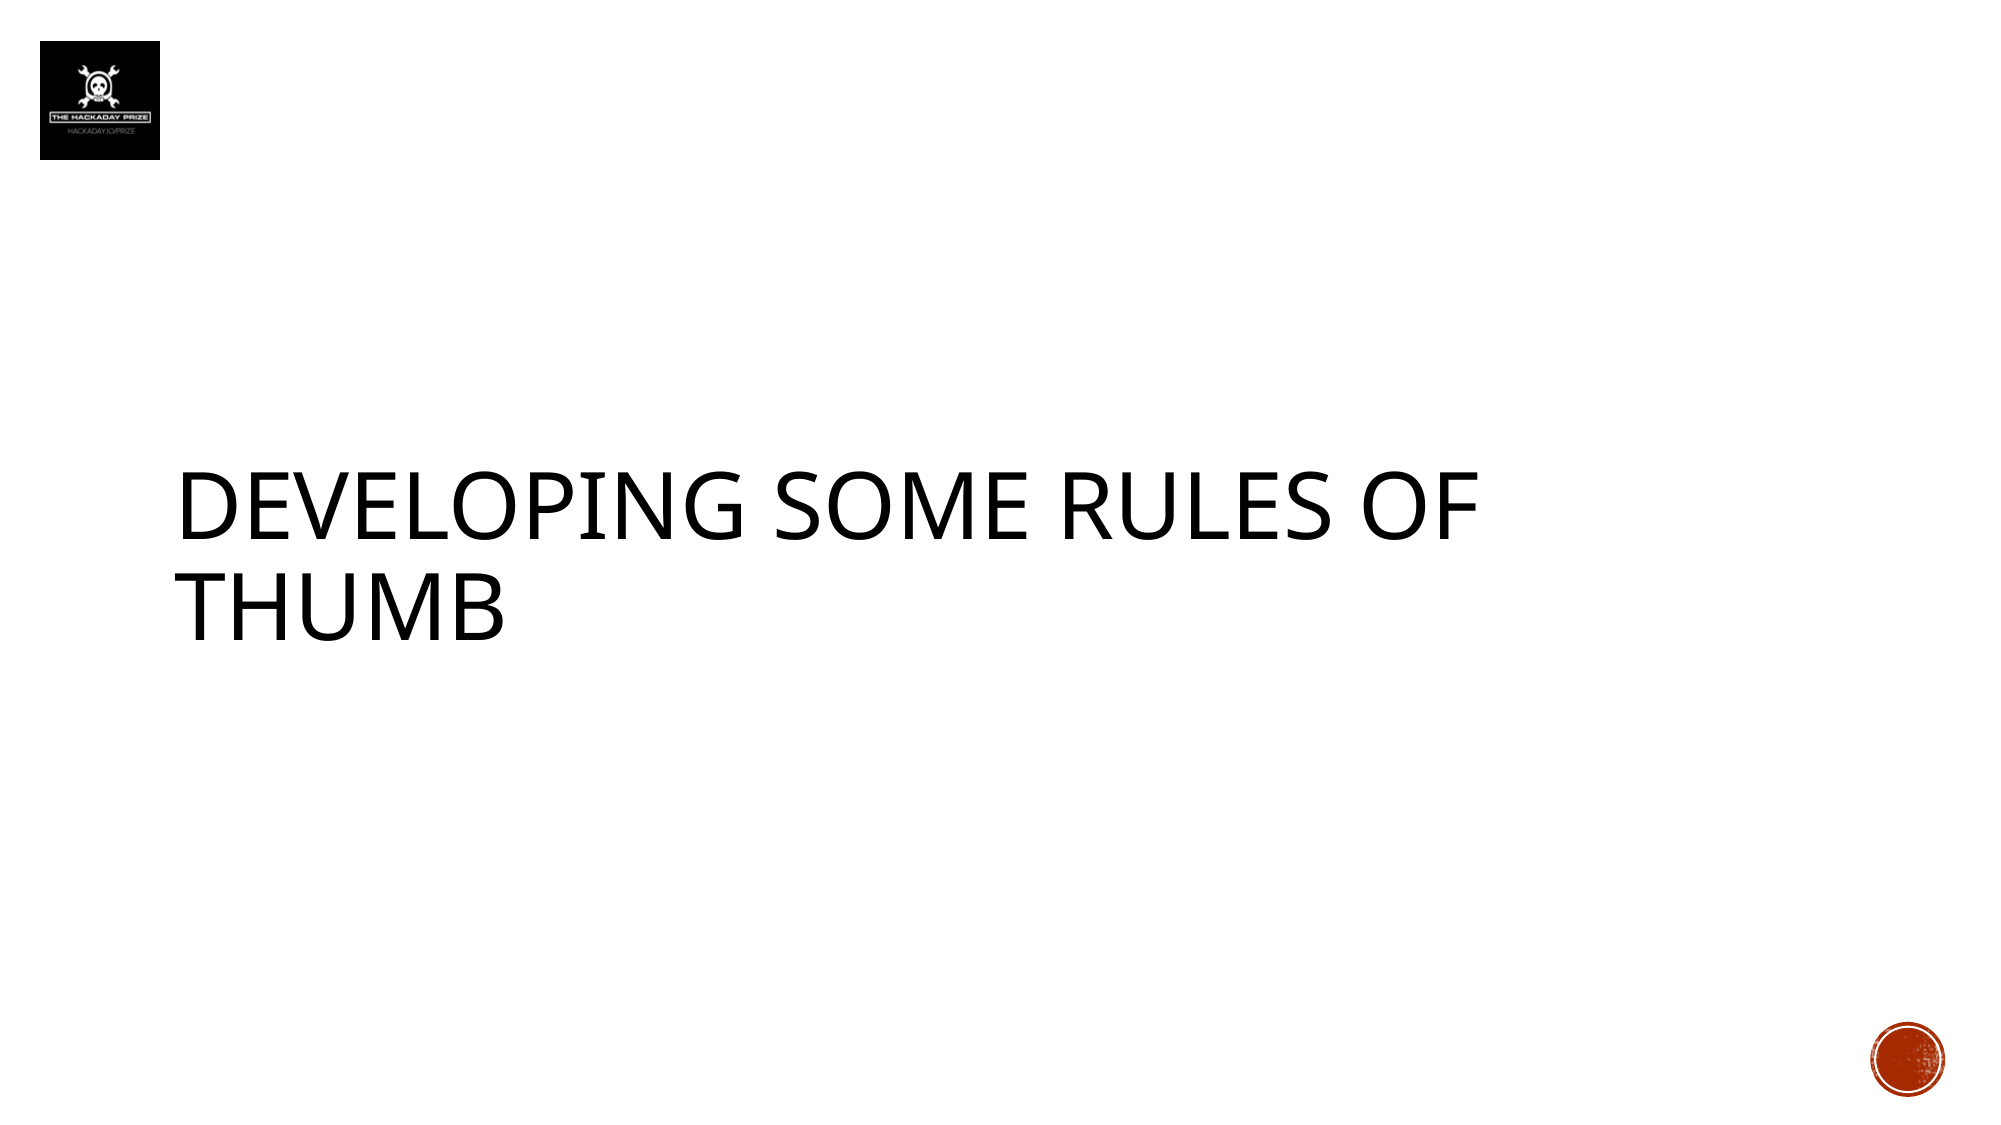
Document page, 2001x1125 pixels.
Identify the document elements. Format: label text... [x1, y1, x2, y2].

title Developing some rules of thumb [159, 450, 1570, 669]
picture [40, 41, 160, 160]
